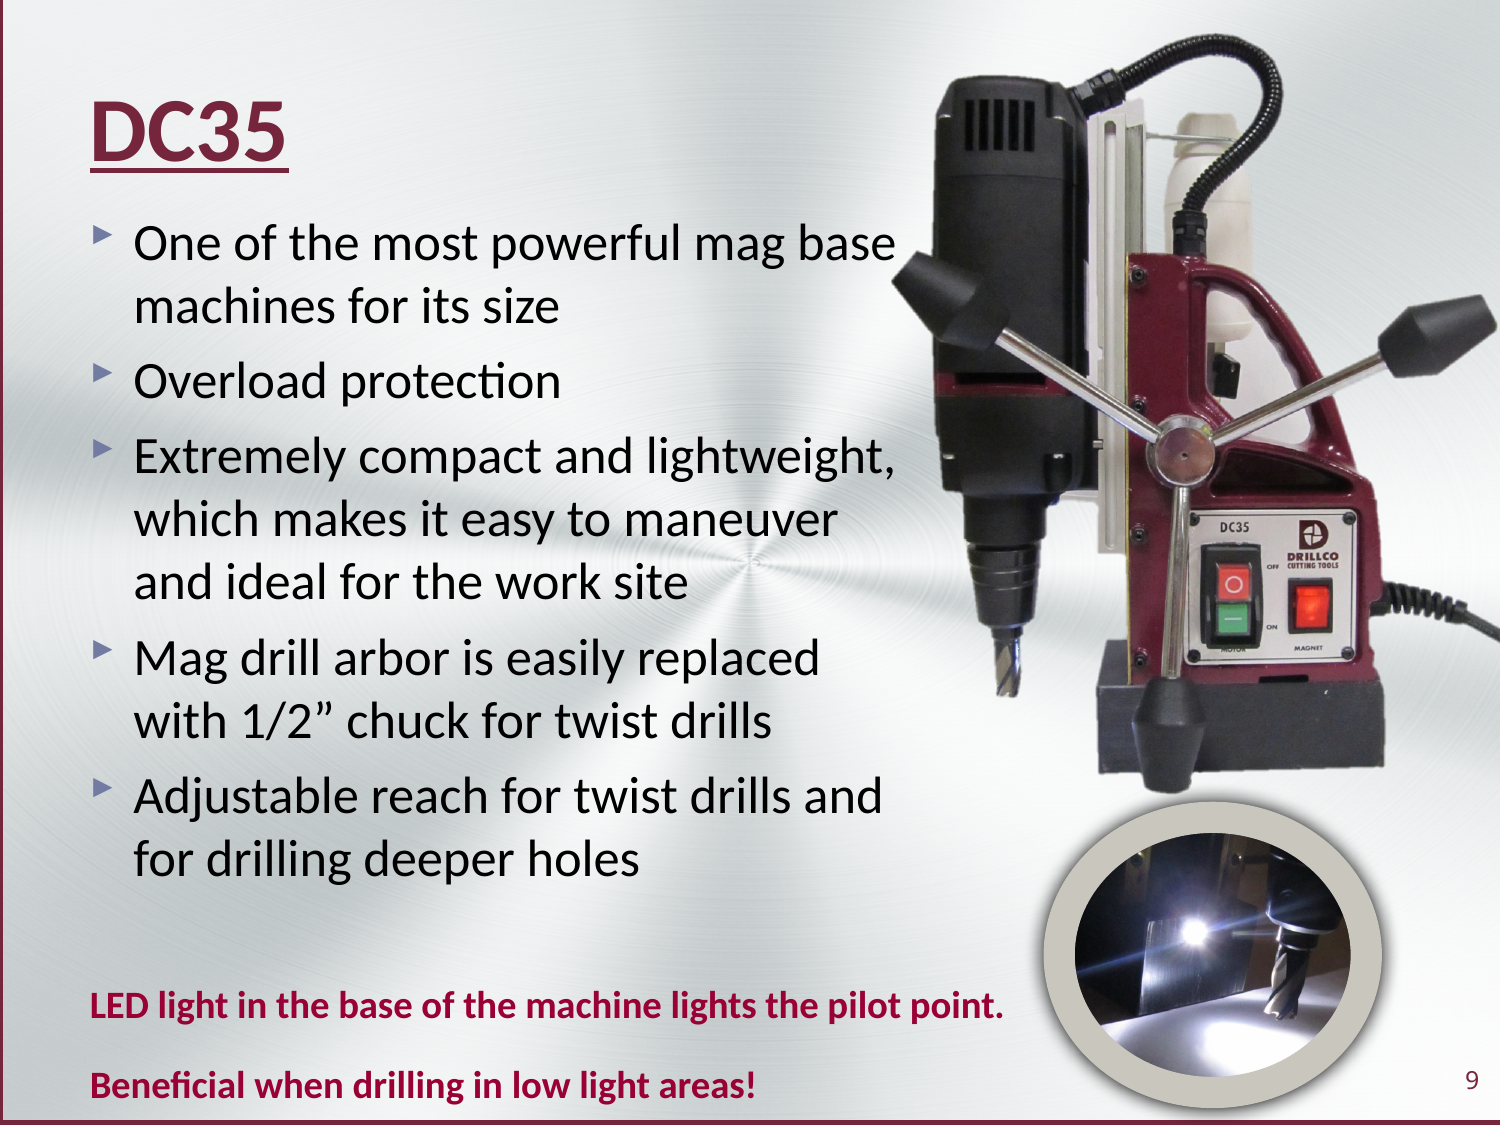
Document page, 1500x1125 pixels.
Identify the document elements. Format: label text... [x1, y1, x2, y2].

text_box One of the most powerful mag base machines for its size Overload protection Extremely compact and lightweight, which makes it easy to maneuver and ideal for the work site Mag drill arbor is easily replaced with 1/2” chuck for twist drills Adjustable reach for twist drills and for drilling deeper holes [74, 200, 916, 965]
slide_number 9 [1294, 1057, 1495, 1118]
picture [1058, 817, 1367, 1093]
picture [880, 30, 1500, 807]
title DC35 [75, 24, 1425, 188]
text_box LED light in the base of the machine lights the pilot point. Beneficial when drilling in low light areas! [75, 964, 1093, 1125]
